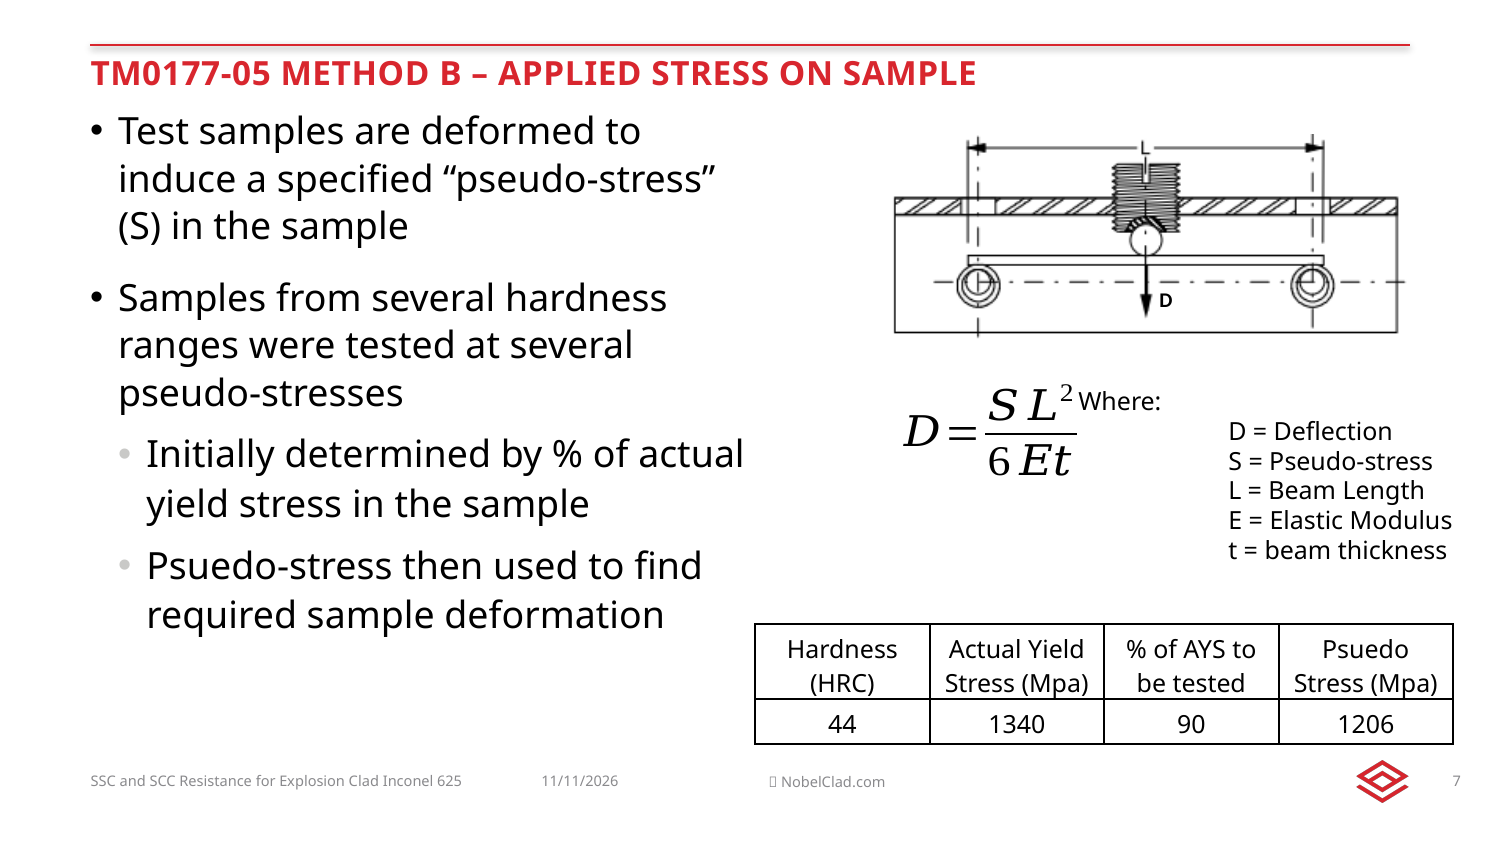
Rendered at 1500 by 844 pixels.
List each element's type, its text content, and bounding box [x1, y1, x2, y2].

picture [1356, 760, 1410, 803]
table_header % of AYS to be tested [1105, 625, 1278, 698]
title TM0177-05 Method B – Applied Stress on Sample [90, 52, 1365, 93]
picture [885, 134, 1409, 343]
table_cell 90 [1105, 700, 1278, 743]
text_box Where: D = Deflection S = Pseudo-stress L = Beam Length E = Elastic Modulus t = beam thickness [1063, 377, 1468, 573]
table_cell 44 [756, 700, 929, 743]
slide_number 7 [1407, 772, 1461, 791]
table_header Hardness (HRC) [756, 625, 929, 698]
table_cell 1340 [931, 700, 1103, 743]
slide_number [541, 772, 718, 791]
list Test samples are deformed to induce a specified “pseudo-stress” (S) in the sample Samples from several hardness ranges were tested at several pseudo-stresses Initially determined by % of actual yield stress in the sample Psuedo-stress then used to find required sample deformation [90, 105, 750, 715]
footer SSC and SCC Resistance for Explosion Clad Inconel 625 [90, 772, 466, 791]
table_cell 1206 [1280, 700, 1452, 743]
table_header Psuedo Stress (Mpa) [1280, 625, 1452, 698]
table_header Actual Yield Stress (Mpa) [931, 625, 1103, 698]
